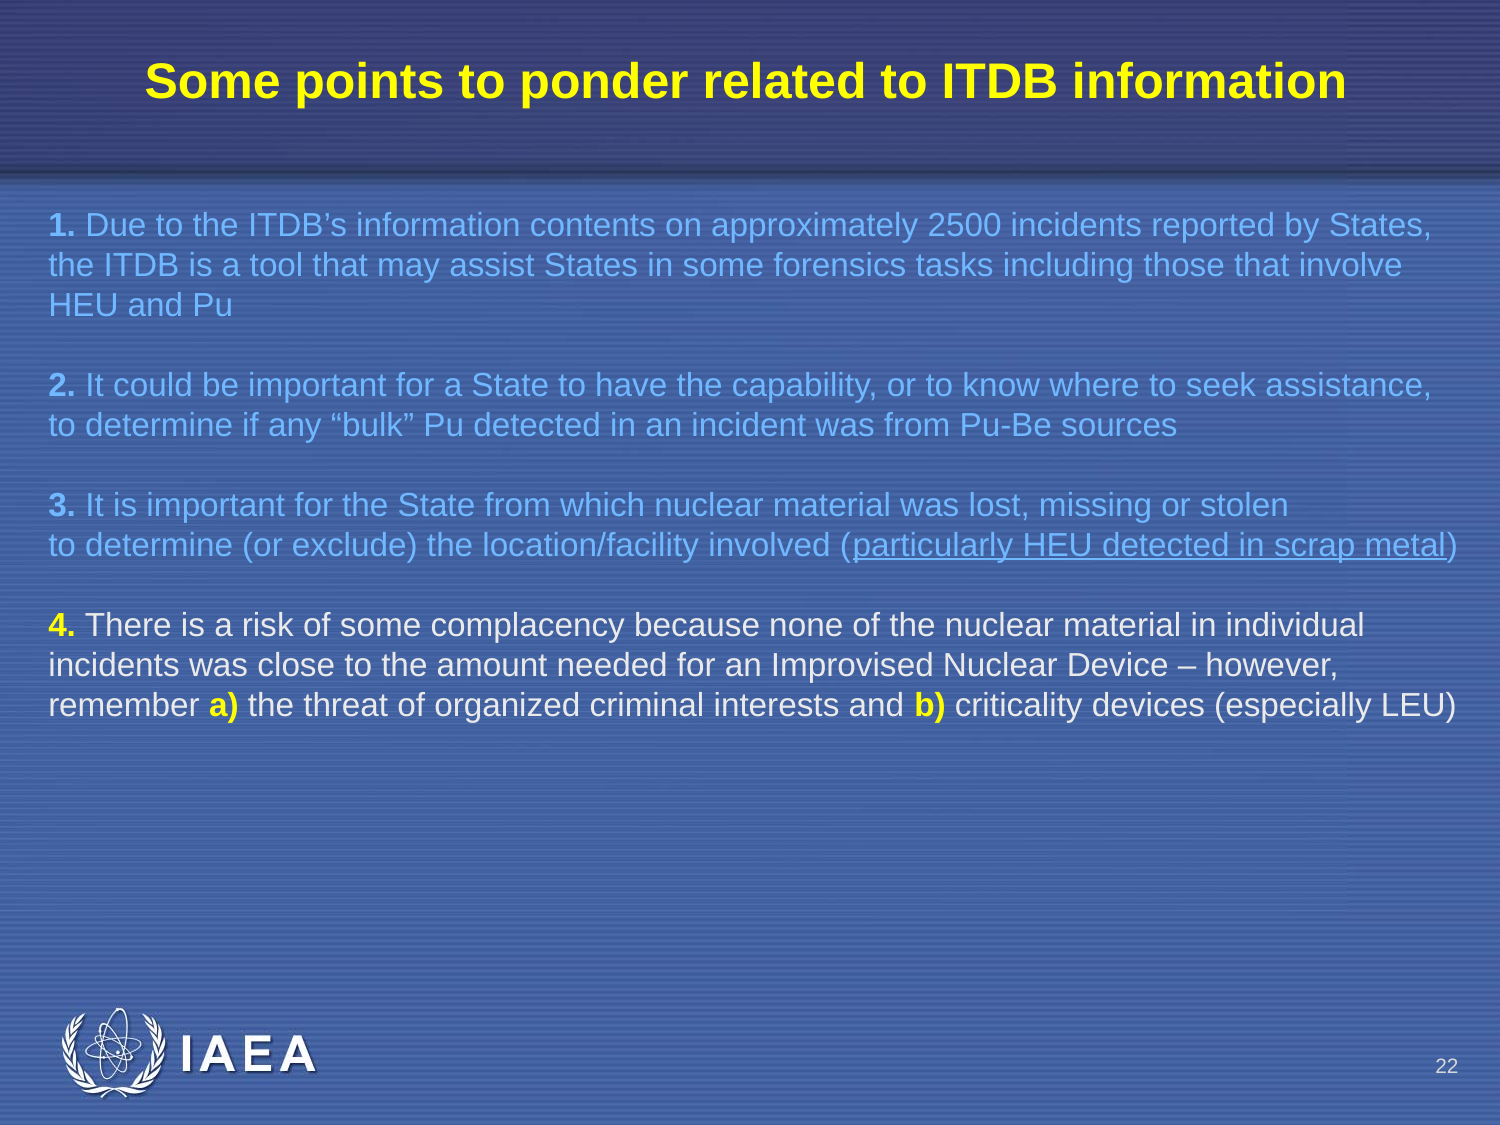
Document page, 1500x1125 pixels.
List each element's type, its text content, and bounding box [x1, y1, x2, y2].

picture [0, 0, 1500, 1125]
title Some points to ponder related to ITDB information [46, 15, 1447, 142]
text_box 1. Due to the ITDB’s information contents on approximately 2500 incidents reported by States, the ITDB is a tool that may assist States in some forensics tasks including those that involve HEU and Pu 2. It could be important for a State to have the capability, or to know where to seek assistance, to determine if any “bulk” Pu detected in an incident was from Pu-Be sources 3. It is important for the State from which nuclear material was lost, missing or stolen to determine (or exclude) the location/facility involved (particularly HEU detected in scrap metal) 4. There is a risk of some complacency because none of the nuclear material in individual incidents was close to the amount needed for an Improvised Nuclear Device – however, remember a) the threat of organized criminal interests and b) criticality devices (especially LEU) [33, 196, 1473, 830]
slide_number 22 [1389, 1044, 1474, 1094]
